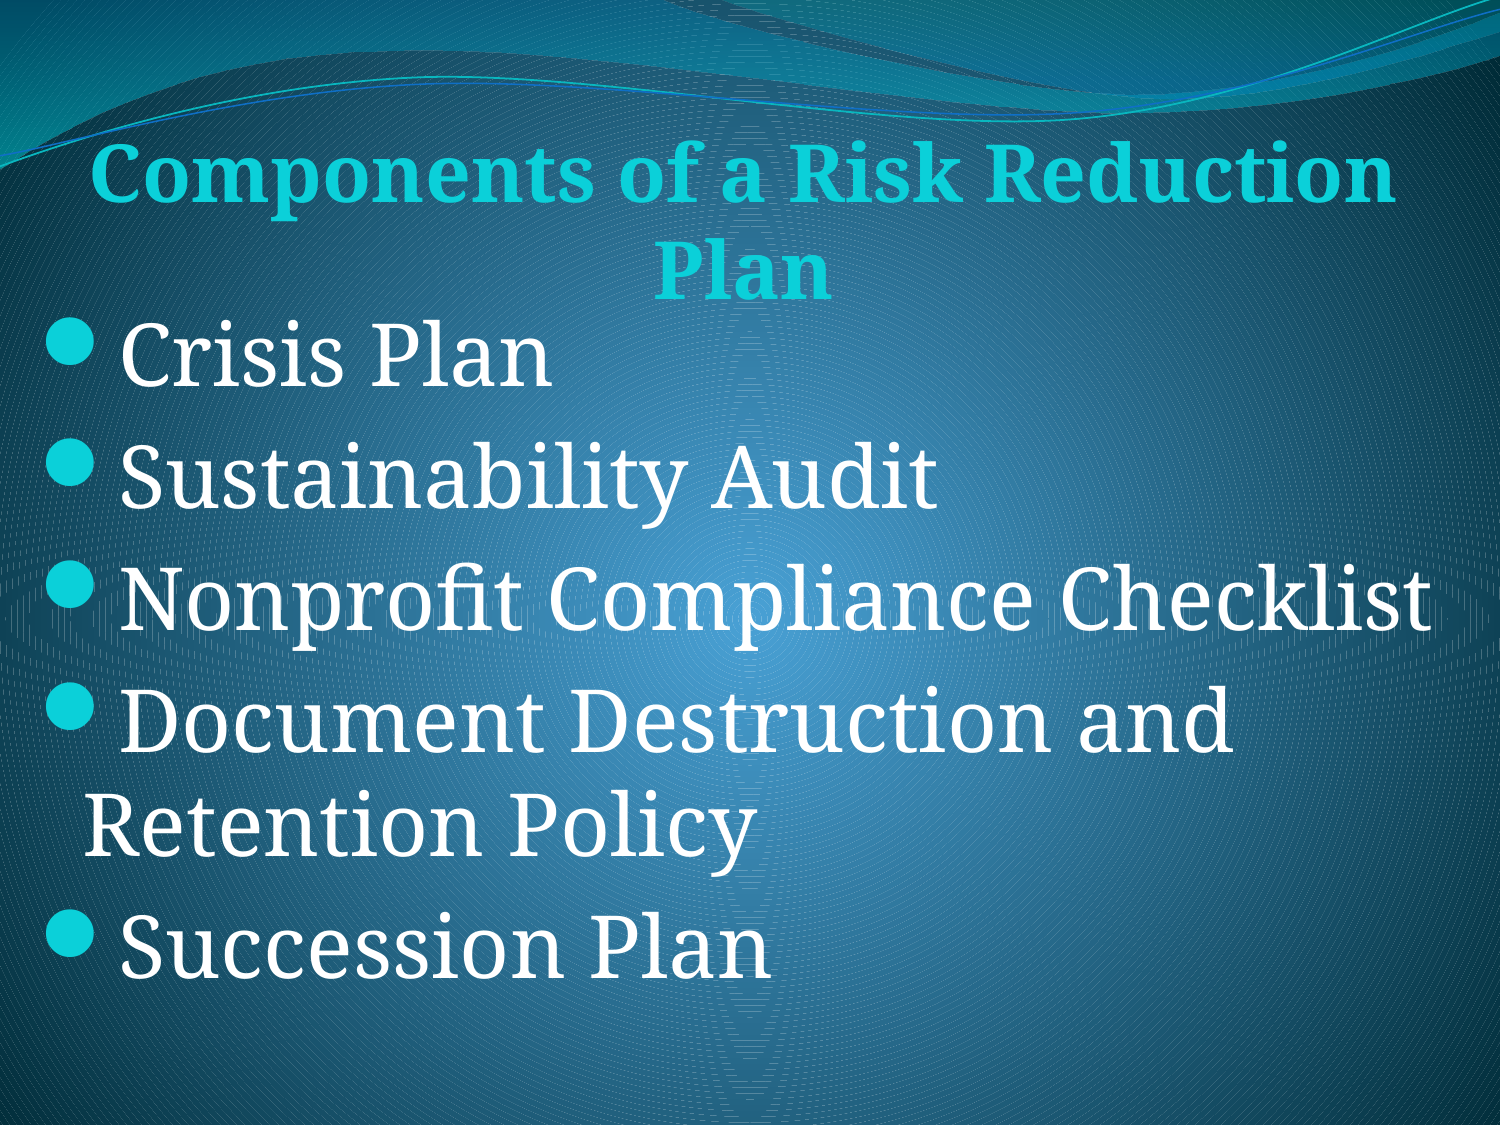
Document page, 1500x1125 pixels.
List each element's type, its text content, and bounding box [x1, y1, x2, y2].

title Components of a Risk Reduction Plan [50, 112, 1438, 212]
list Crisis Plan Sustainability Audit Nonprofit Compliance Checklist Document Destruction and Retention Policy Succession Plan [24, 212, 1463, 1100]
